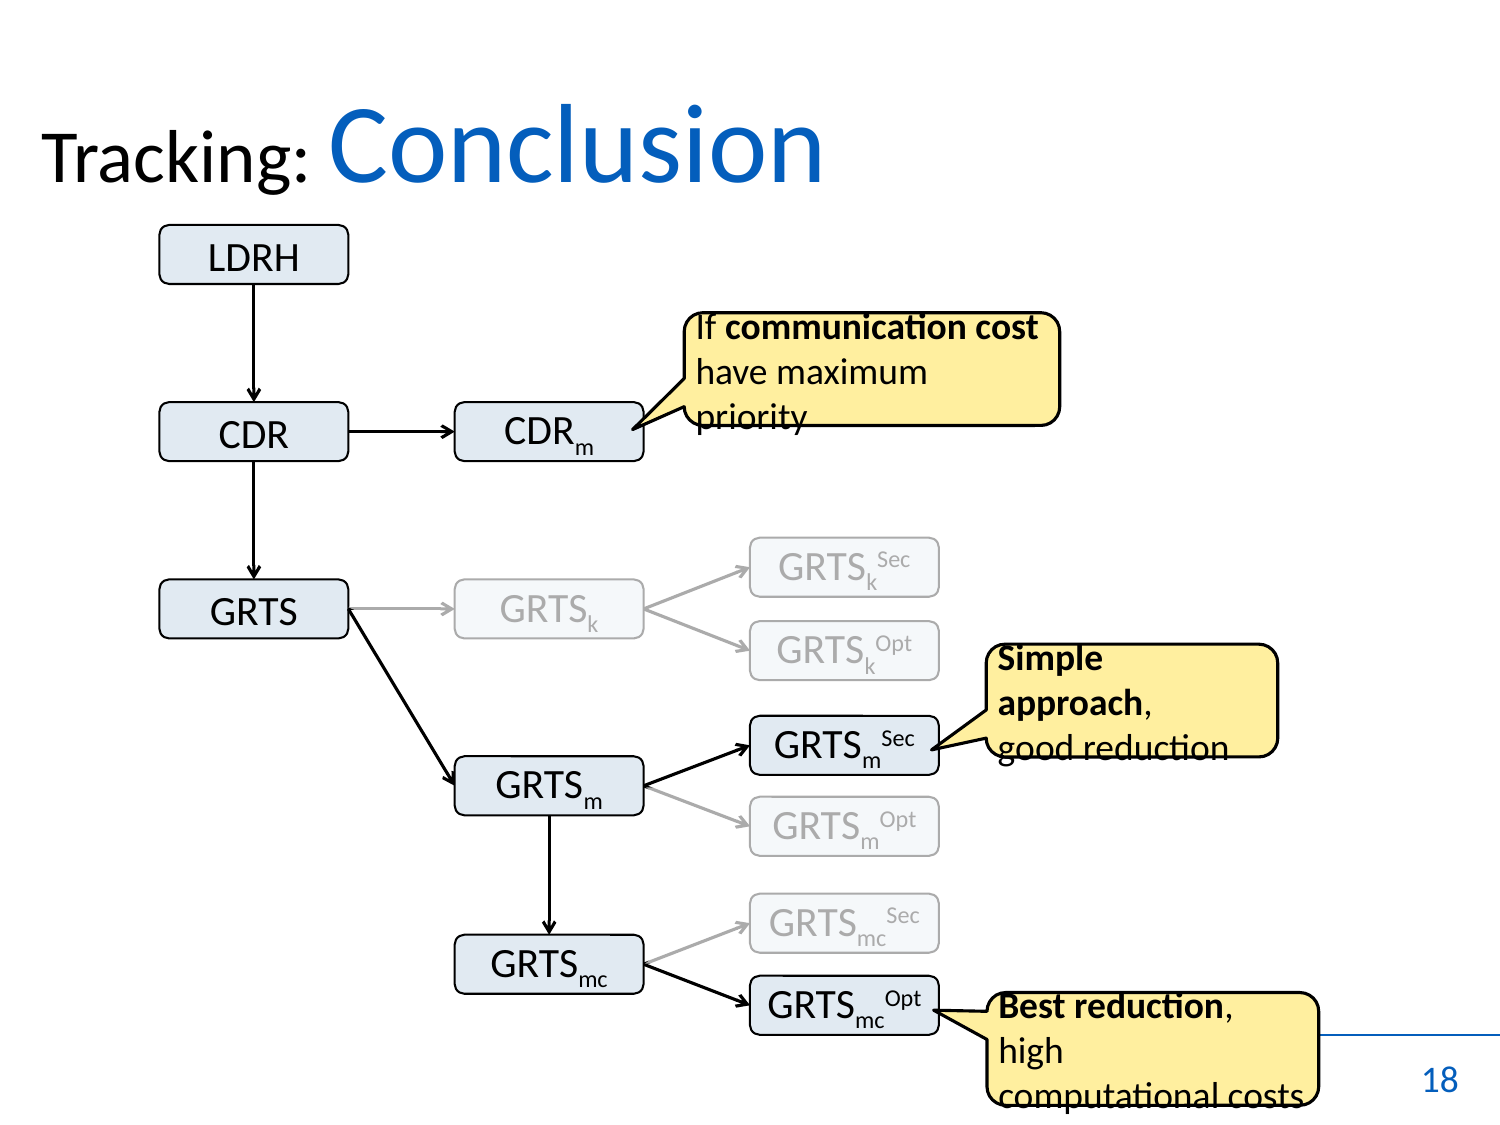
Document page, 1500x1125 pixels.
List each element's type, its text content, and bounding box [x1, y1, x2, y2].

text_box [643, 566, 751, 608]
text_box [643, 792, 751, 827]
text_box GRTSmc [454, 934, 638, 994]
title Tracking: Conclusion [41, 70, 1459, 239]
text_box GRTSm [454, 756, 638, 816]
text_box GRTSmSec [749, 715, 939, 775]
text_box Best reduction, high computational costs [931, 990, 1321, 1108]
text_box LDRH [159, 224, 349, 284]
text_box Simple approach, good reduction [929, 642, 1280, 760]
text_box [643, 608, 751, 651]
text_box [643, 923, 751, 964]
text_box GRTS [159, 579, 349, 639]
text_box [348, 608, 455, 787]
text_box [694, 876, 975, 965]
text_box GRTSmcOpt [749, 975, 939, 1035]
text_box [643, 964, 751, 1006]
text_box If communication cost have maximum priority [630, 310, 1062, 432]
text_box CDRm [454, 402, 644, 462]
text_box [643, 745, 751, 787]
text_box [700, 785, 961, 874]
text_box CDR [159, 402, 349, 462]
text_box [346, 512, 958, 699]
